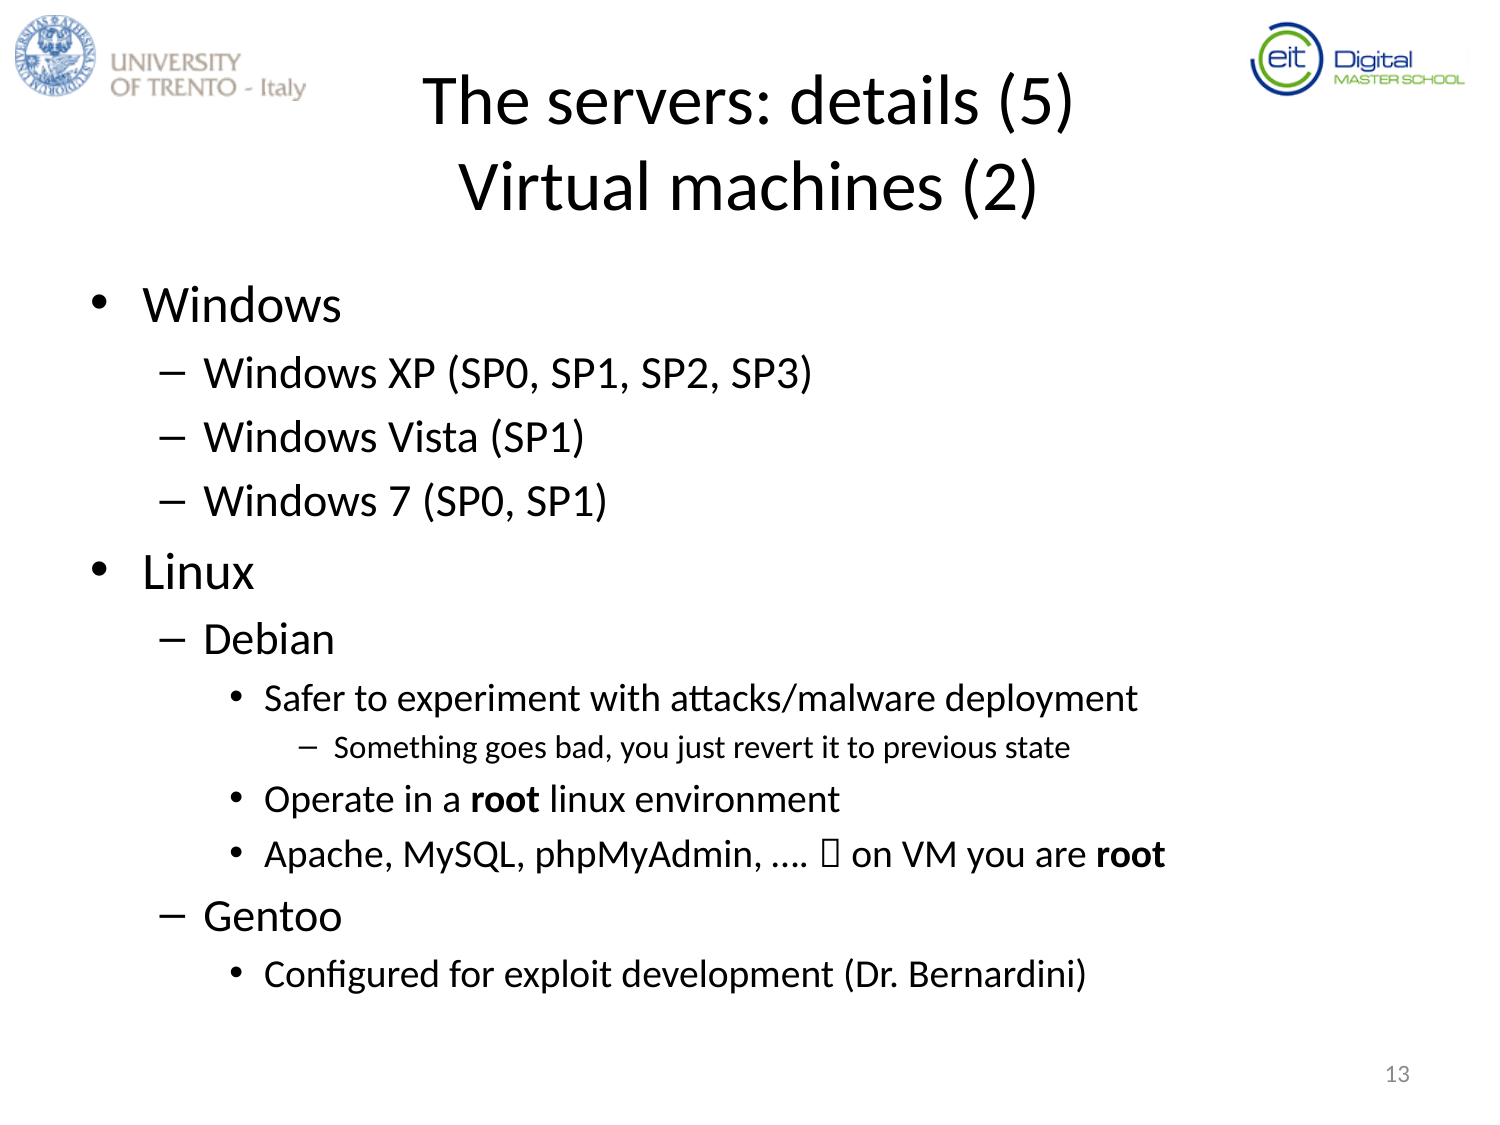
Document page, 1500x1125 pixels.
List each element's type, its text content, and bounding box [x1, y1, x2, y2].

picture [1246, 0, 1500, 119]
title The servers: details (5) Virtual machines (2) [75, 45, 1425, 233]
slide_number 13 [1074, 1042, 1425, 1103]
picture [15, 15, 306, 101]
list Windows Windows XP (SP0, SP1, SP2, SP3) Windows Vista (SP1) Windows 7 (SP0, SP1) Linux Debian Safer to experiment with attacks/malware deployment Something goes bad, you just revert it to previous state Operate in a root linux environment Apache, MySQL, phpMyAdmin, ….  on VM you are root Gentoo Configured for exploit development (Dr. Bernardini) [75, 262, 1425, 1005]
